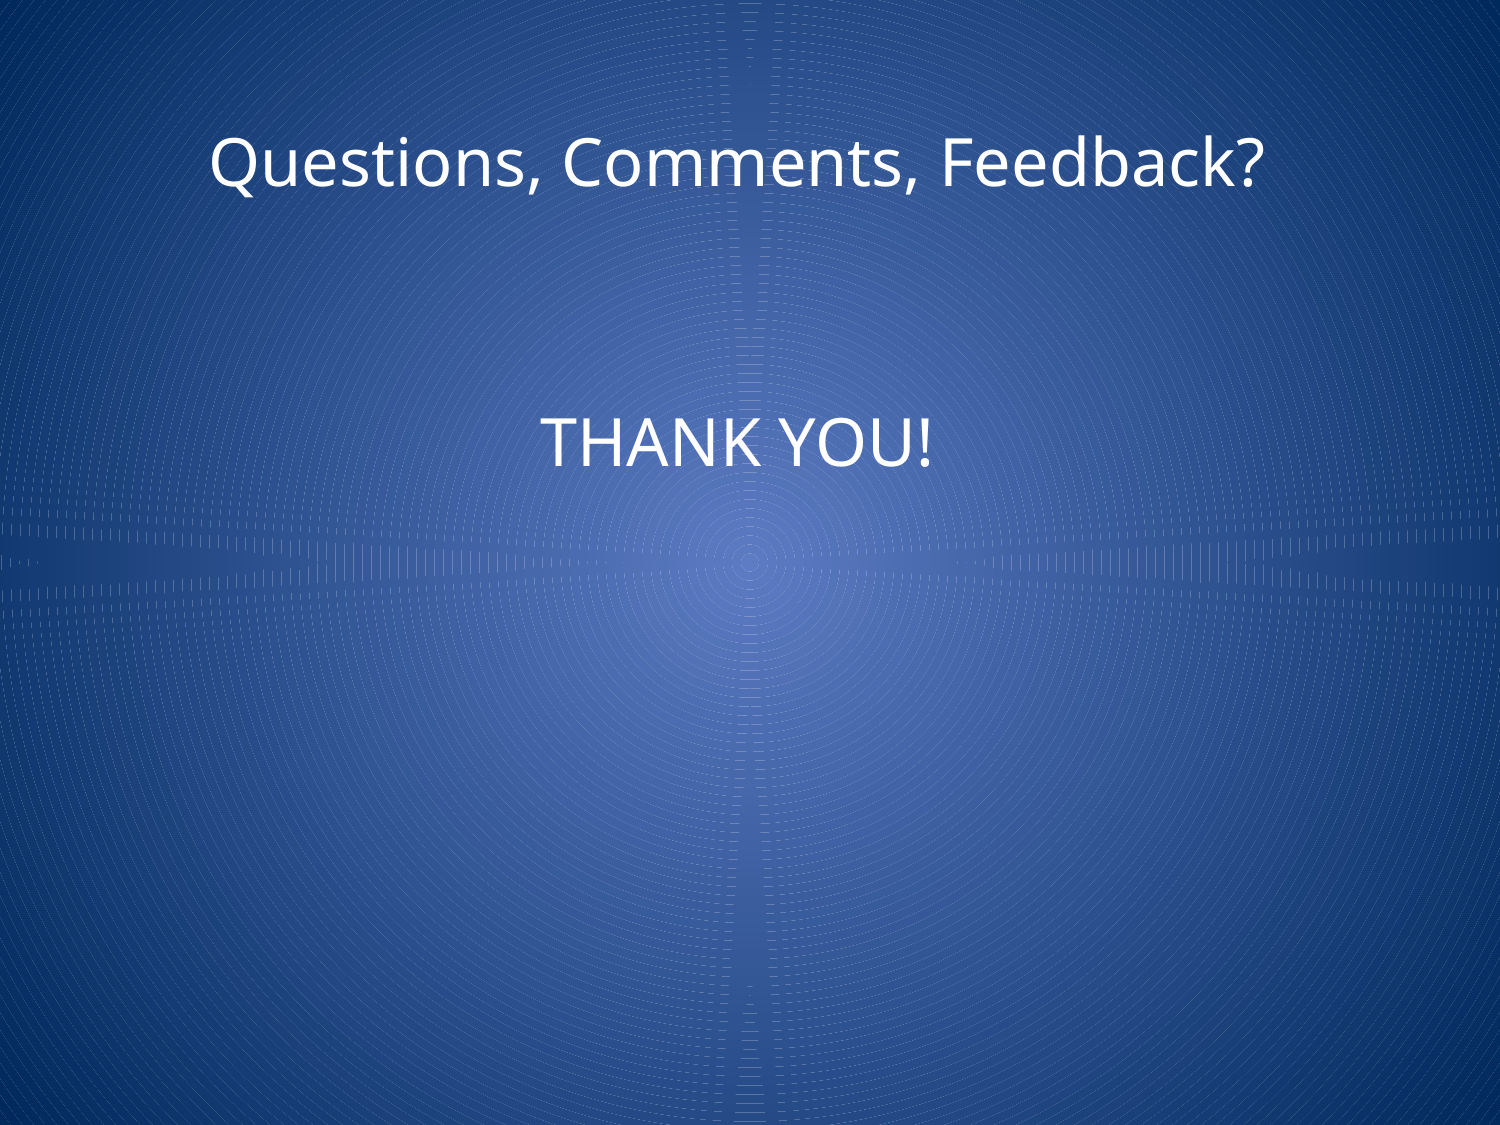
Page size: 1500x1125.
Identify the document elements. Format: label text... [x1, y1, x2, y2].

list Questions, Comments, Feedback? THANK YOU! [62, 112, 1413, 855]
